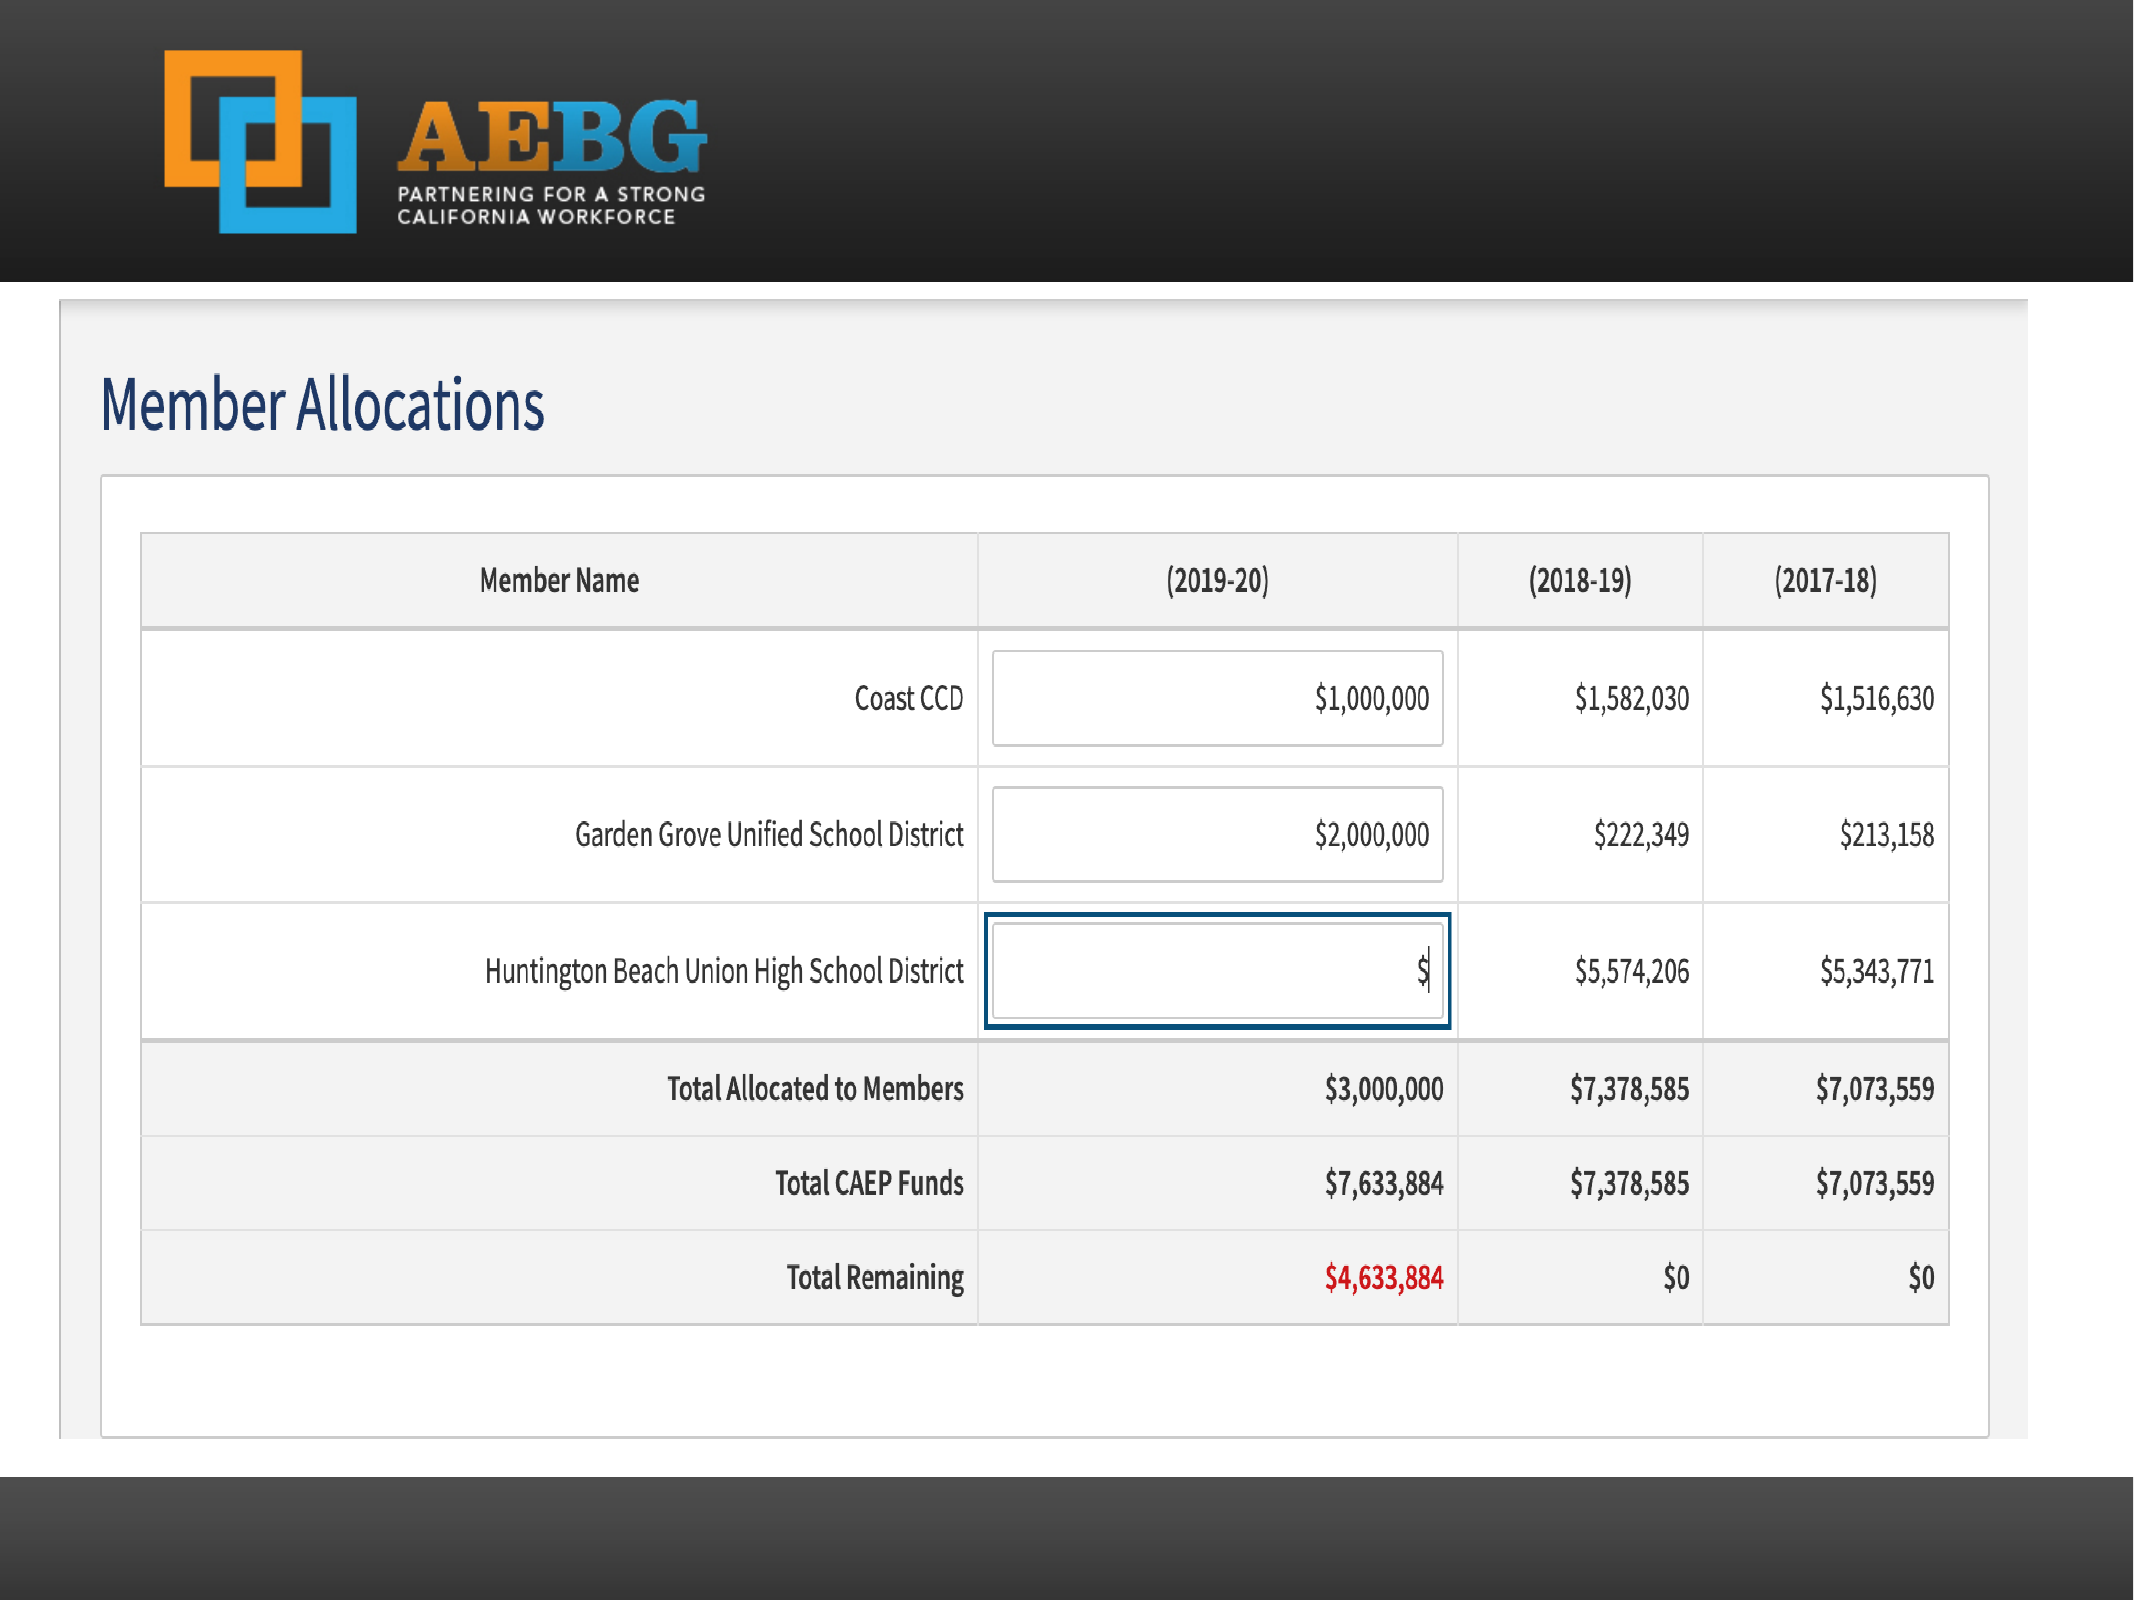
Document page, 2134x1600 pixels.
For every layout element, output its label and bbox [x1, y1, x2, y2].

list [59, 299, 2028, 1440]
picture [0, 0, 2134, 282]
picture [0, 1477, 2134, 1600]
